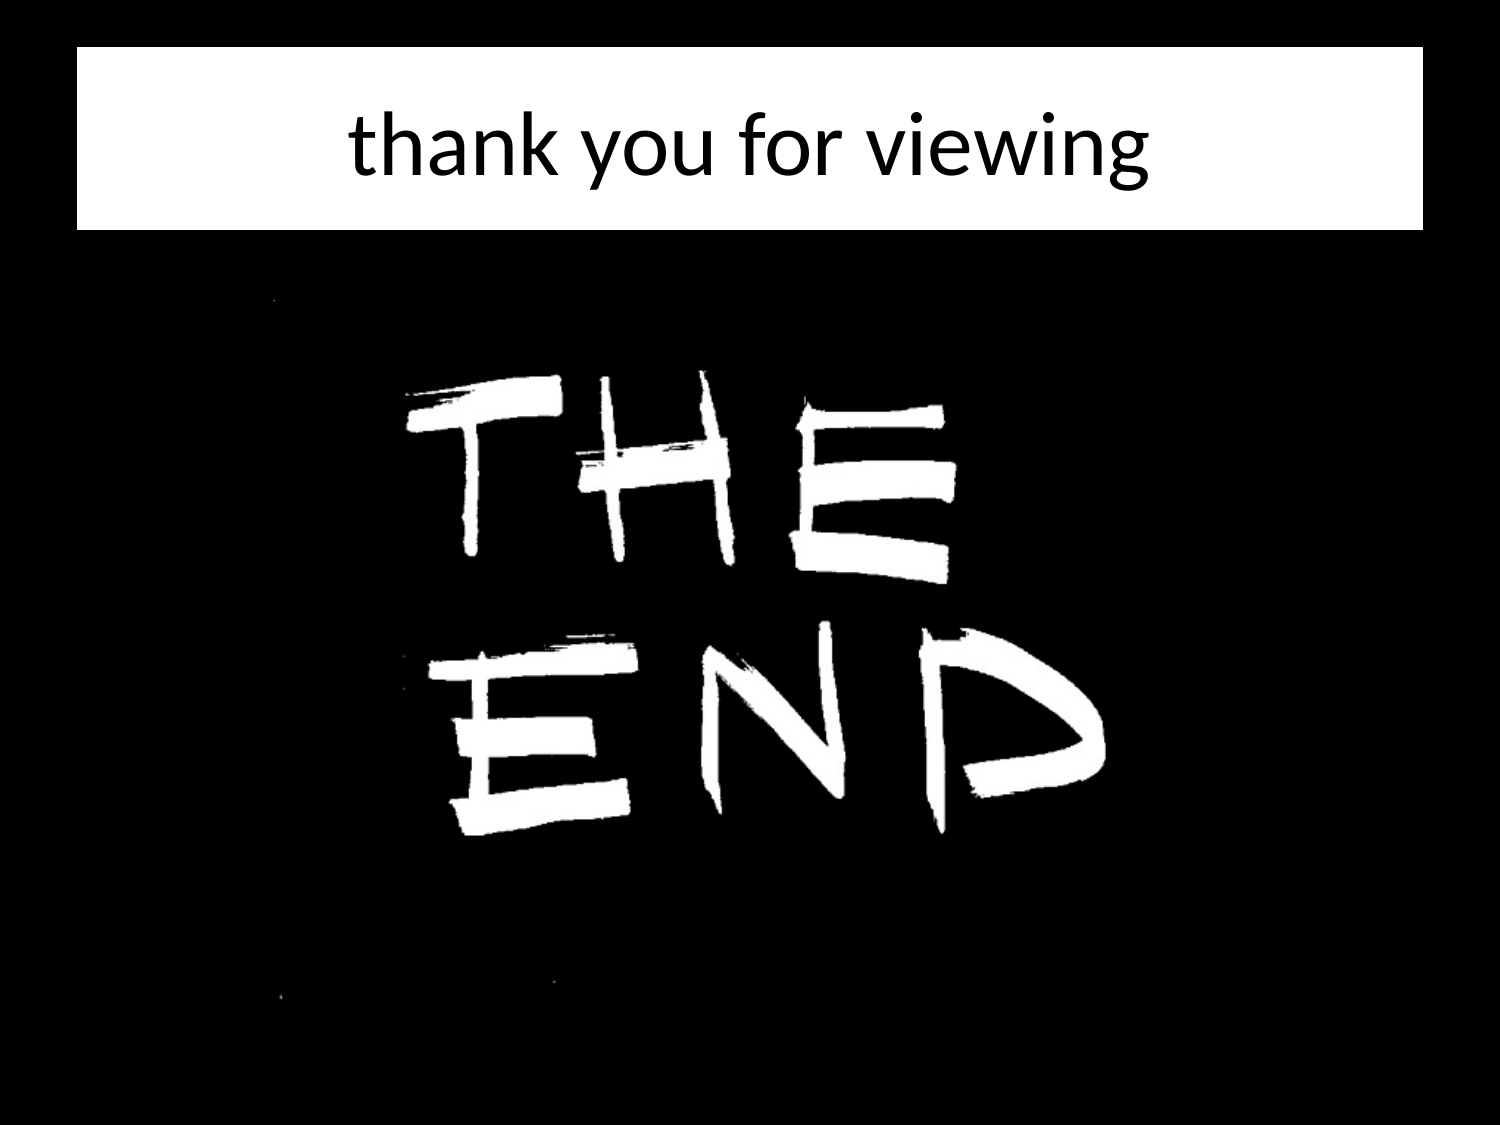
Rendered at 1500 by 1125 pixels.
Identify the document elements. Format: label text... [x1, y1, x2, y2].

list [271, 262, 1228, 1006]
title thank you for viewing [73, 43, 1427, 235]
